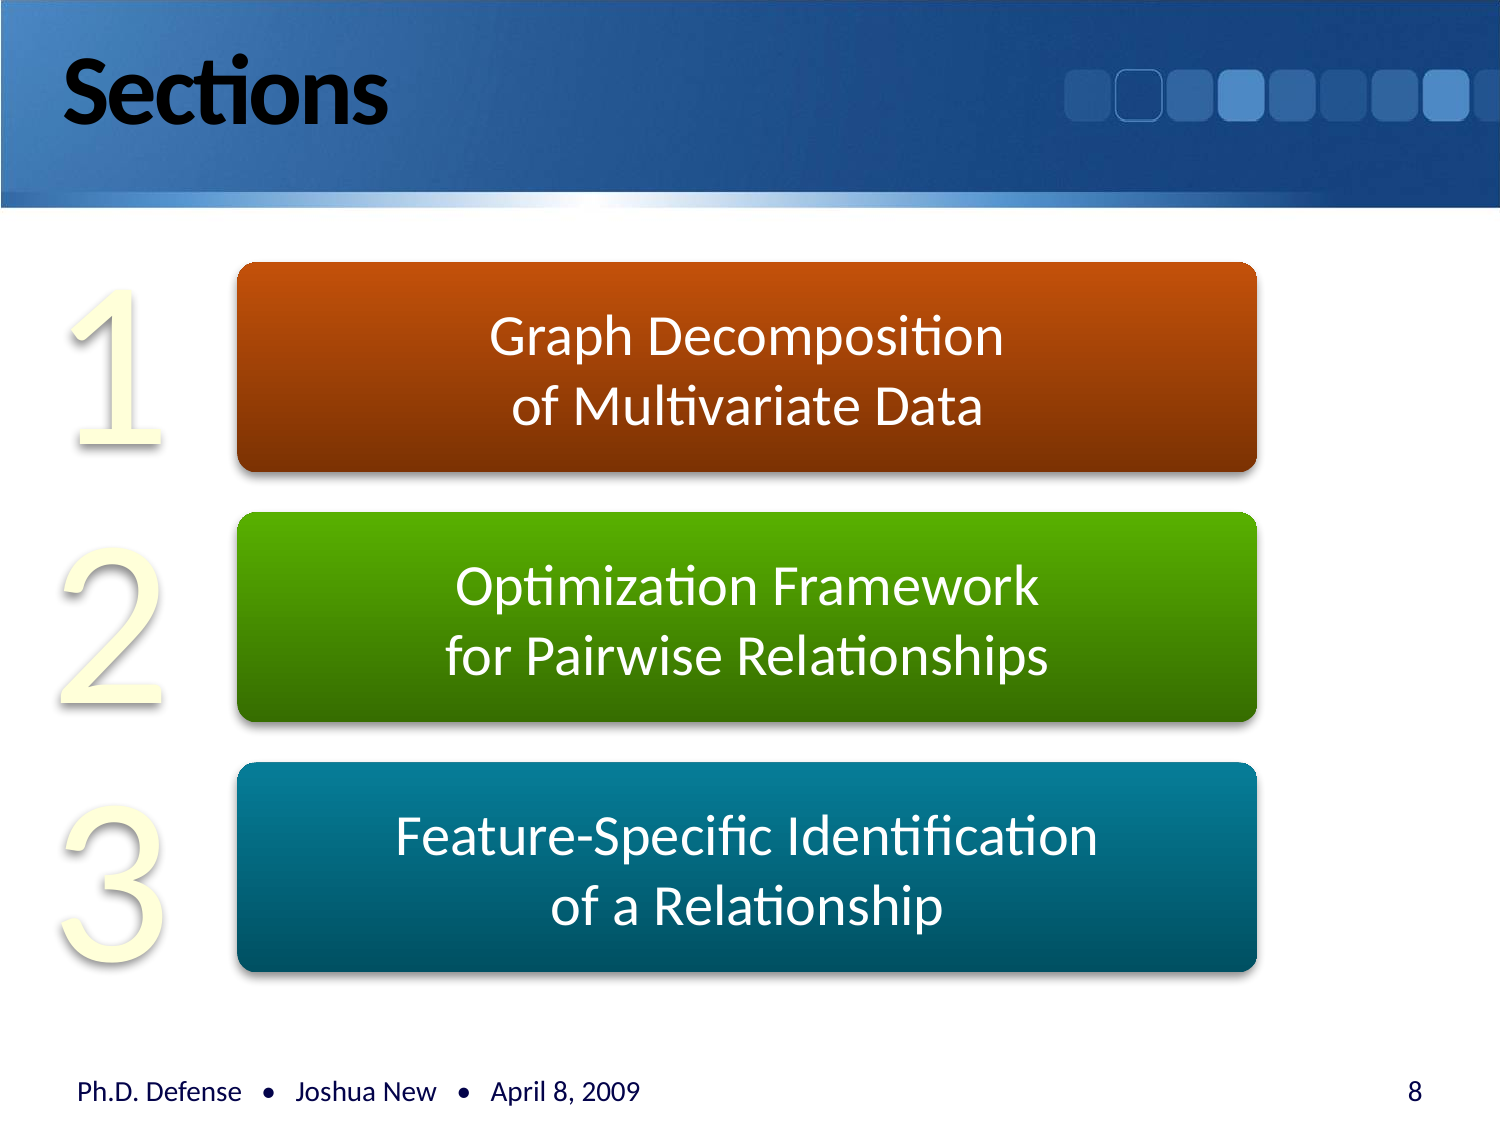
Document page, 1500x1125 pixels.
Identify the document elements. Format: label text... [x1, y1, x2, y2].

text_box Feature-Specific Identification of a Relationship [237, 762, 1258, 973]
list 1 2 3 [49, 237, 238, 1076]
title Sections [62, 37, 1438, 147]
text_box Optimization Framework for Pairwise Relationships [237, 512, 1258, 723]
picture [0, 0, 1500, 1125]
text_box Graph Decomposition of Multivariate Data [237, 262, 1258, 473]
